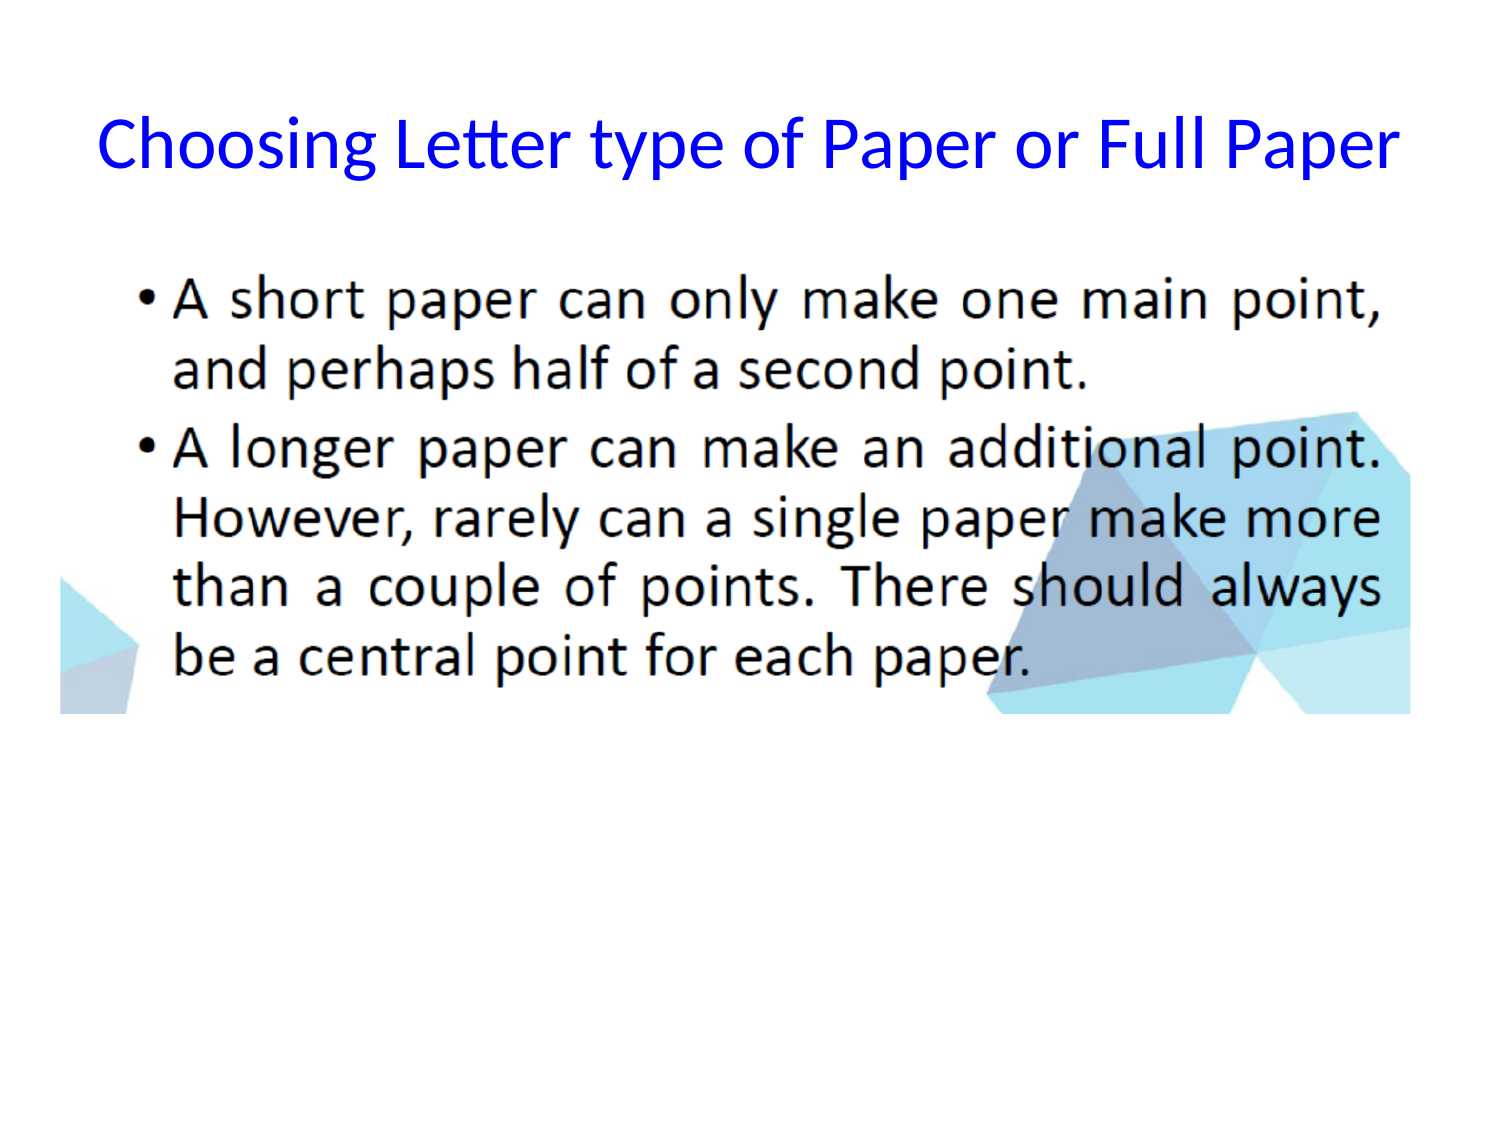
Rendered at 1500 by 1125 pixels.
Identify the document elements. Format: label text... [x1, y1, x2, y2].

title Choosing Letter type of Paper or Full Paper [75, 45, 1425, 233]
picture [60, 262, 1411, 715]
